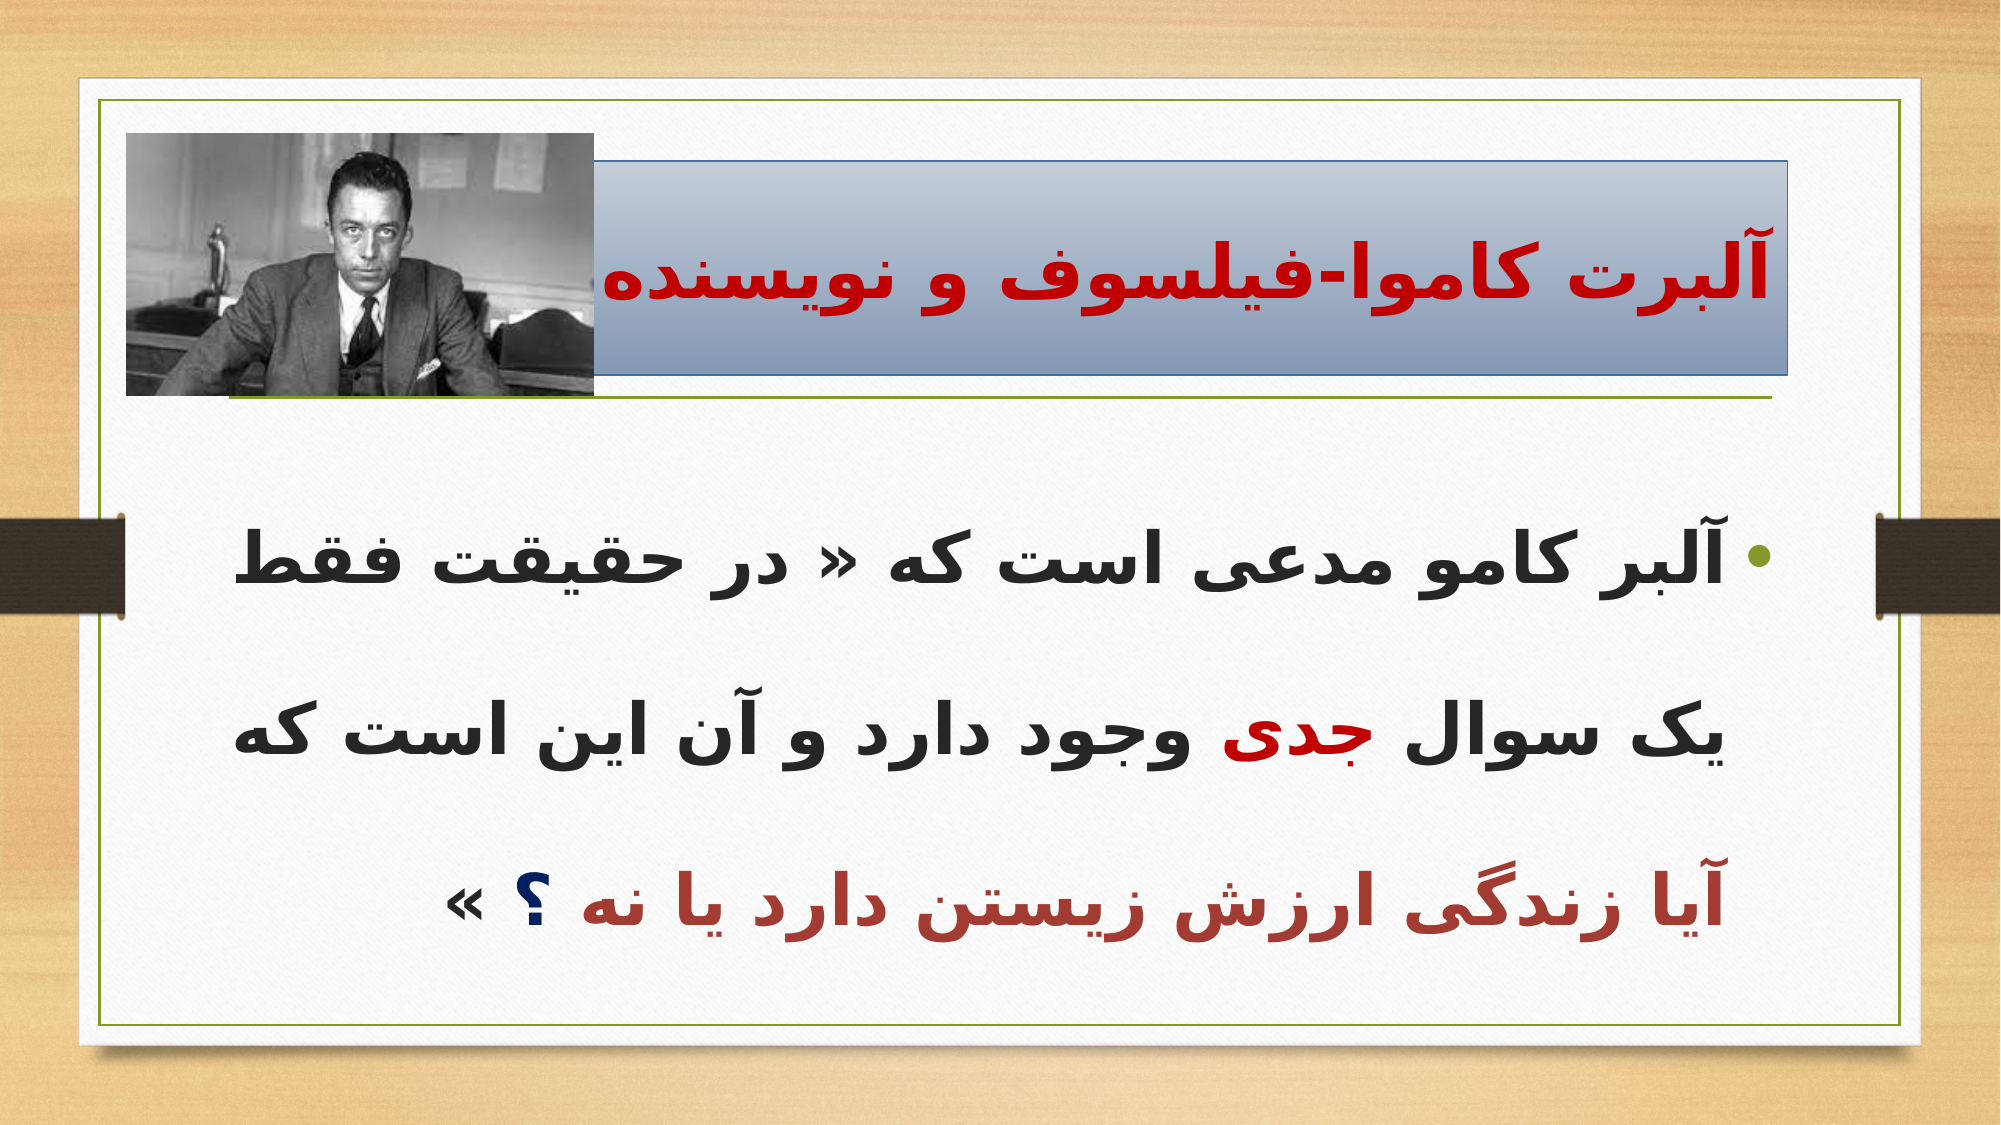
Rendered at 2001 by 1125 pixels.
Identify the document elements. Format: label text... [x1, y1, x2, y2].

title آلبرت کاموا-فیلسوف و نویسنده فرانسوی [595, 160, 1788, 376]
picture [0, 0, 2001, 1125]
list آلبر کامو مدعی است که « در حقیقت فقط یک سوال جدی وجود دارد و آن این است که آیا زندگی ارزش زیستن دارد یا نه ؟ » [212, 419, 1788, 964]
